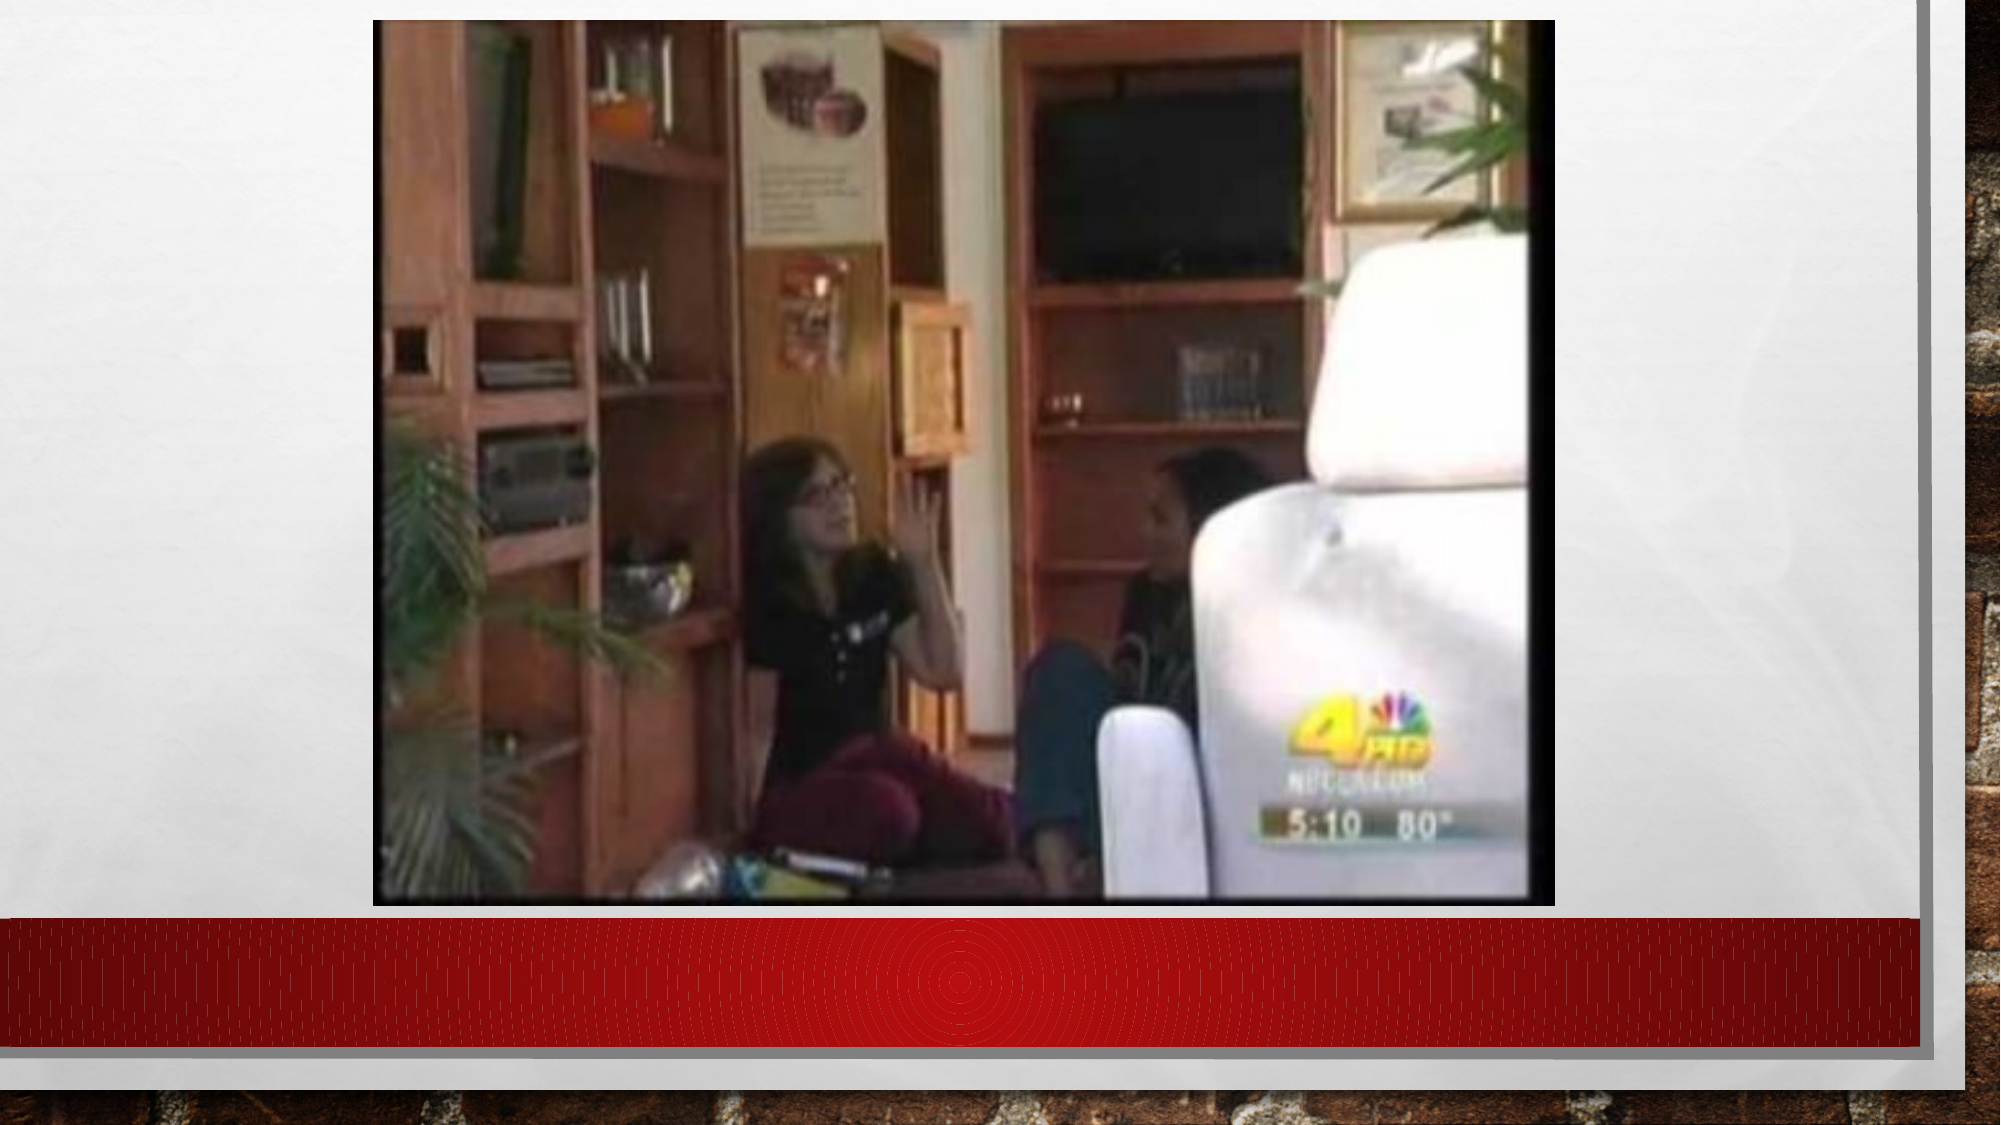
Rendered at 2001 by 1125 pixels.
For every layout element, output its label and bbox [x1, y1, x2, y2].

text_box [372, 19, 1556, 907]
picture [0, 0, 2000, 1125]
text_box [0, 0, 1966, 1091]
